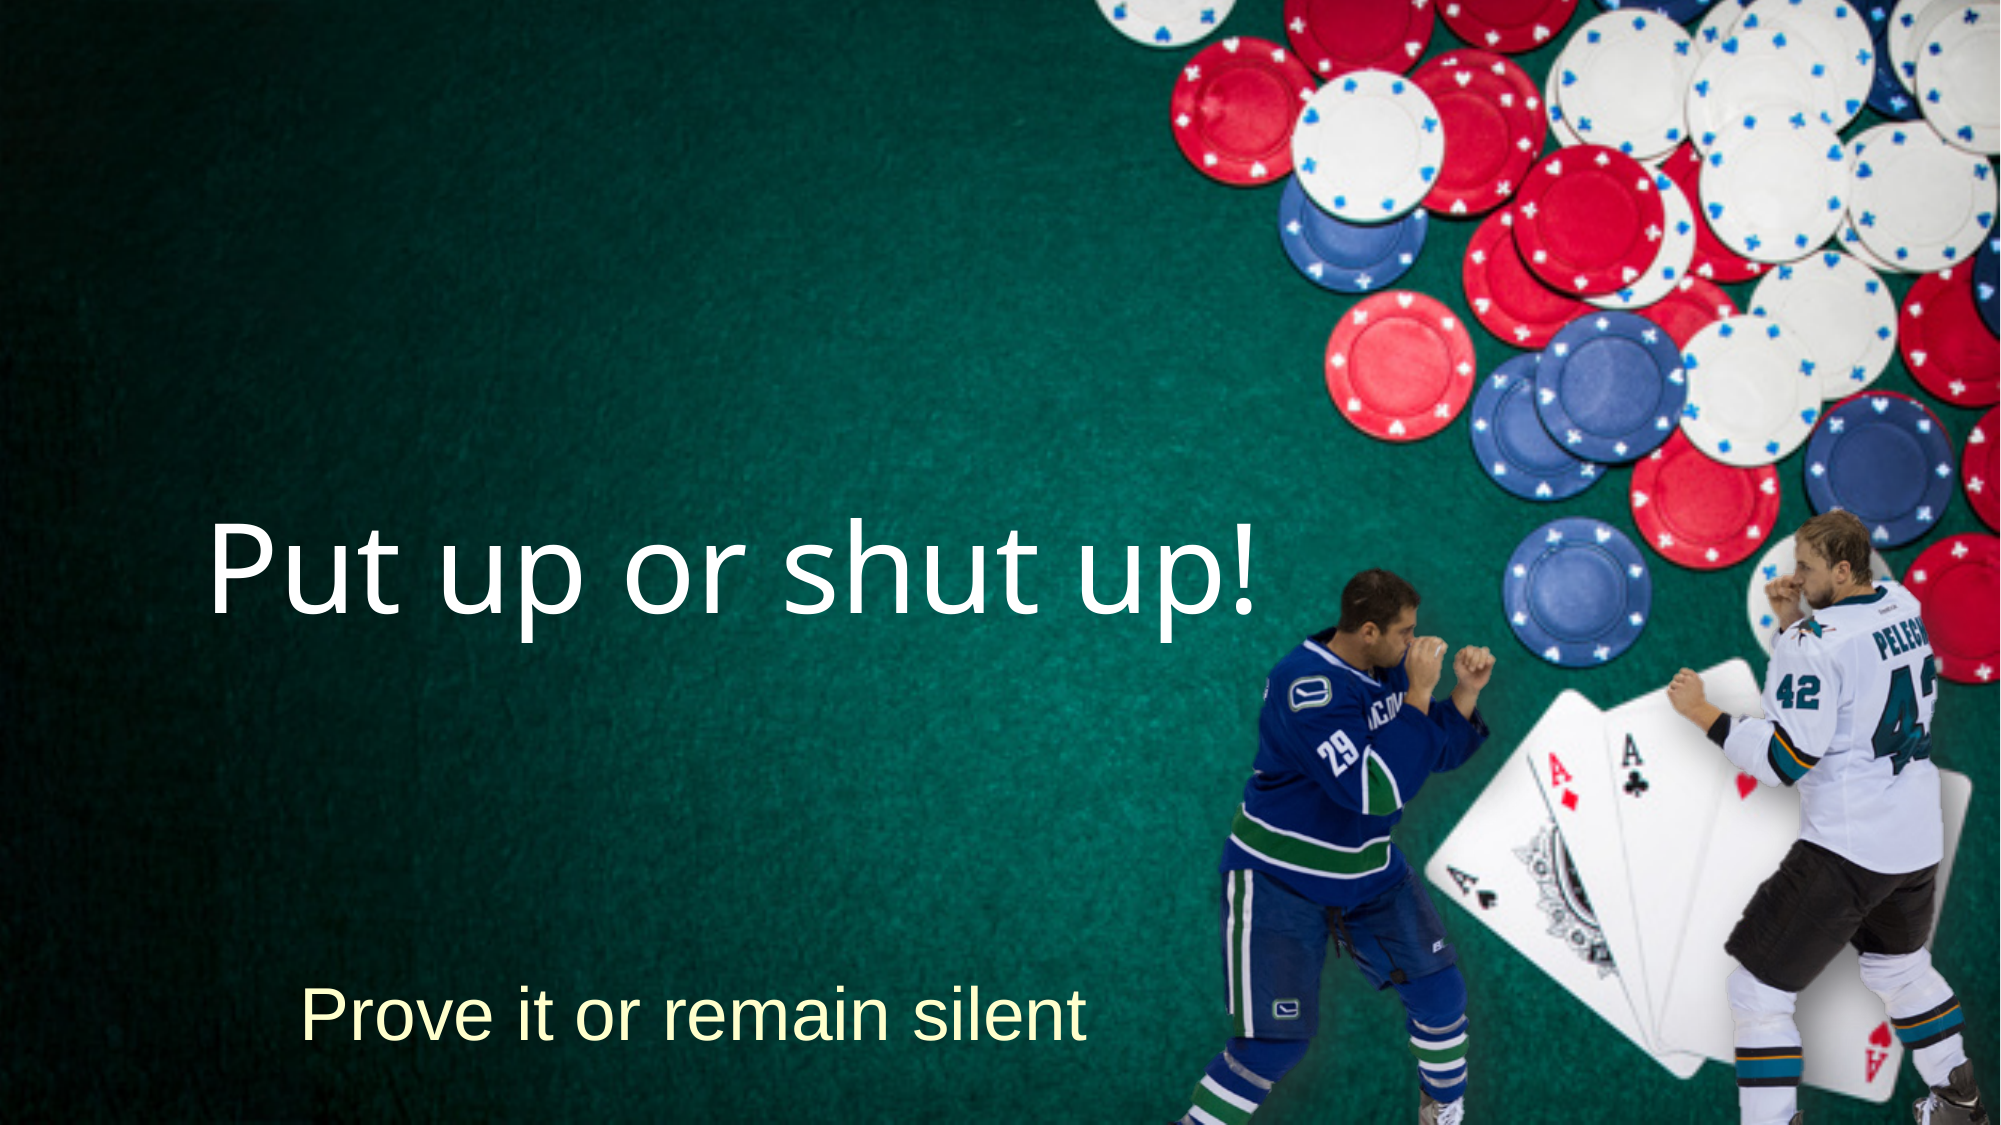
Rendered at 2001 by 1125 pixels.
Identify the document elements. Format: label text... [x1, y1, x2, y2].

text_box Prove it or remain silent [0, 907, 1089, 1125]
picture [0, 0, 2001, 1125]
title Put up or shut up! [38, 464, 1427, 682]
